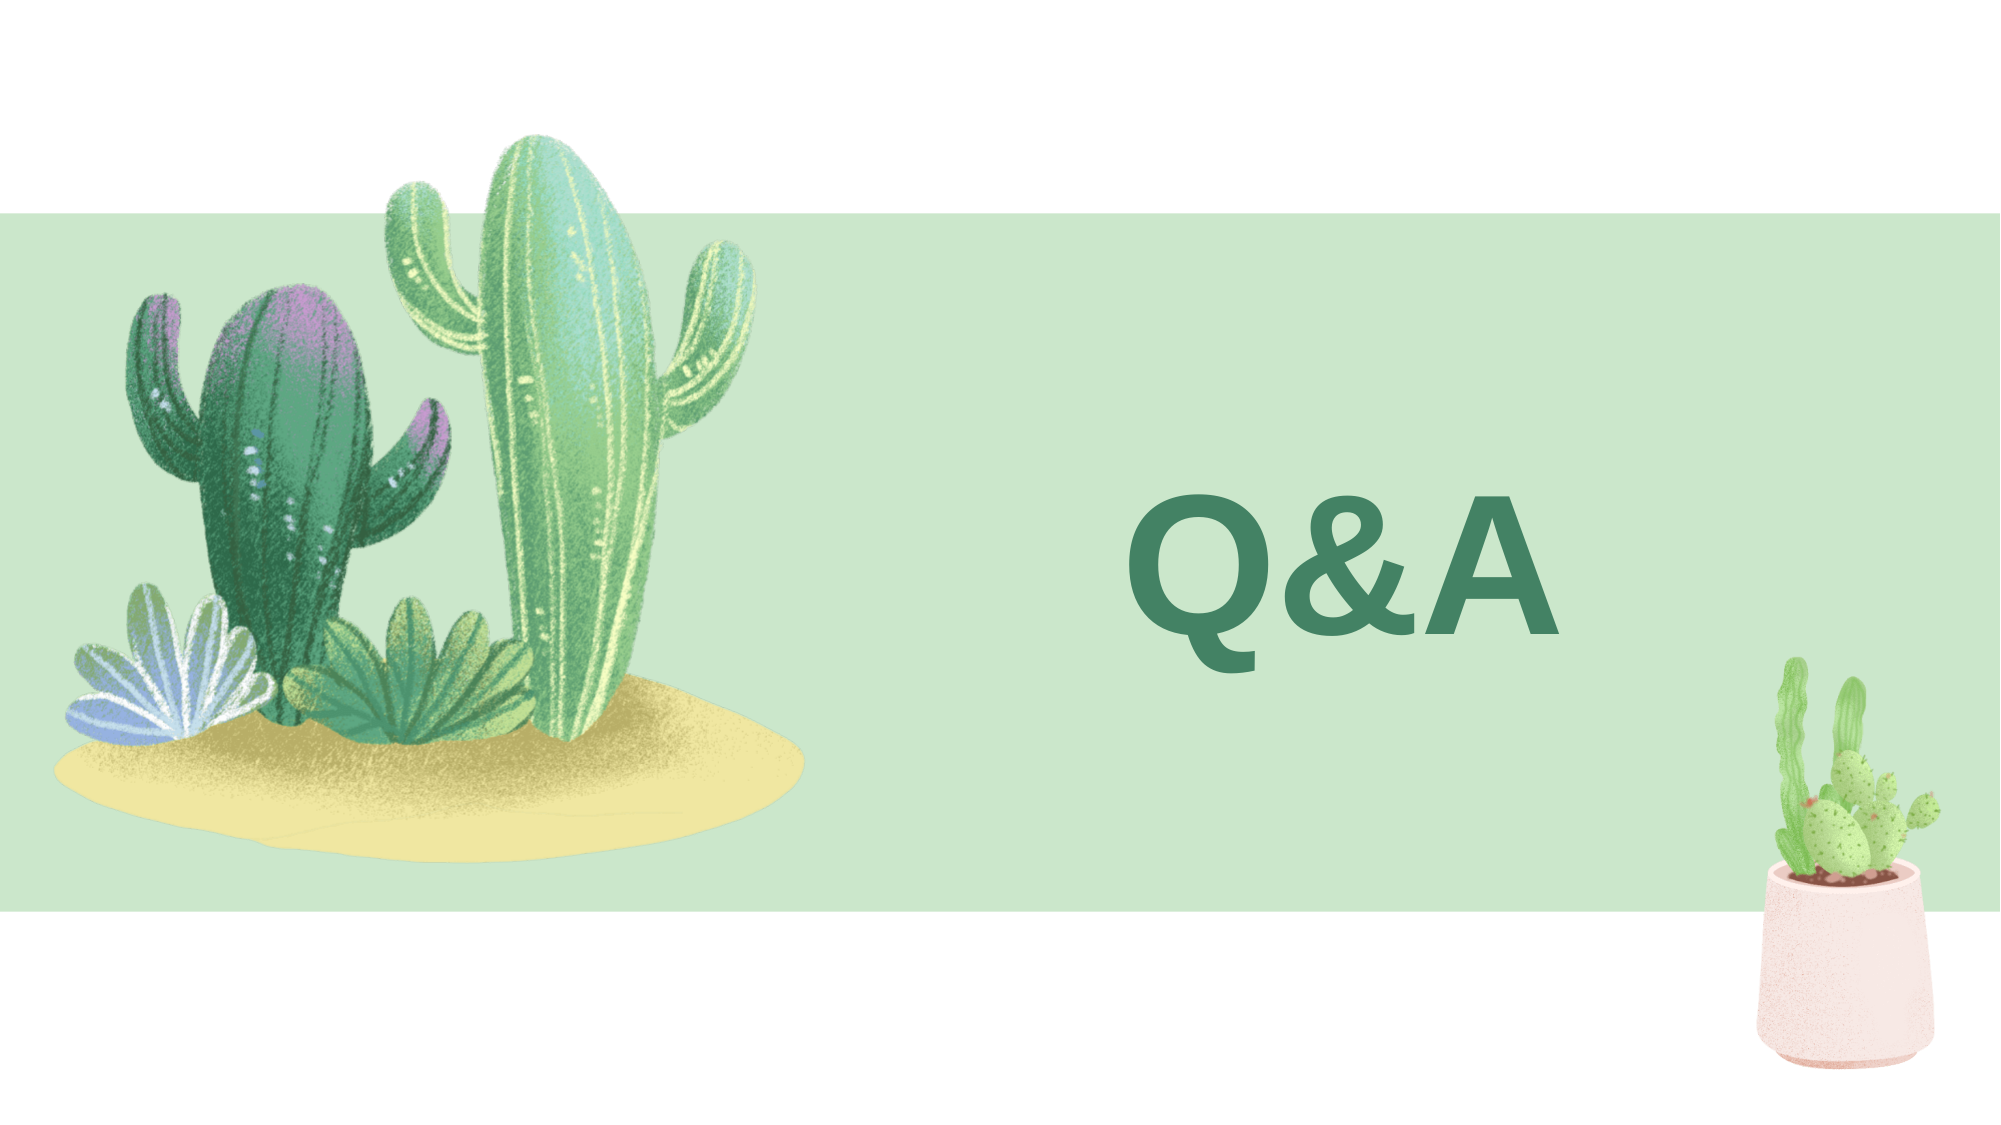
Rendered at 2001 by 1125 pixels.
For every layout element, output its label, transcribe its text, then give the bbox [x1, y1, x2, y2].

text_box Q&A [951, 427, 1735, 682]
text_box [934, 212, 2000, 913]
picture [0, 0, 934, 1000]
picture [1672, 609, 2000, 1125]
